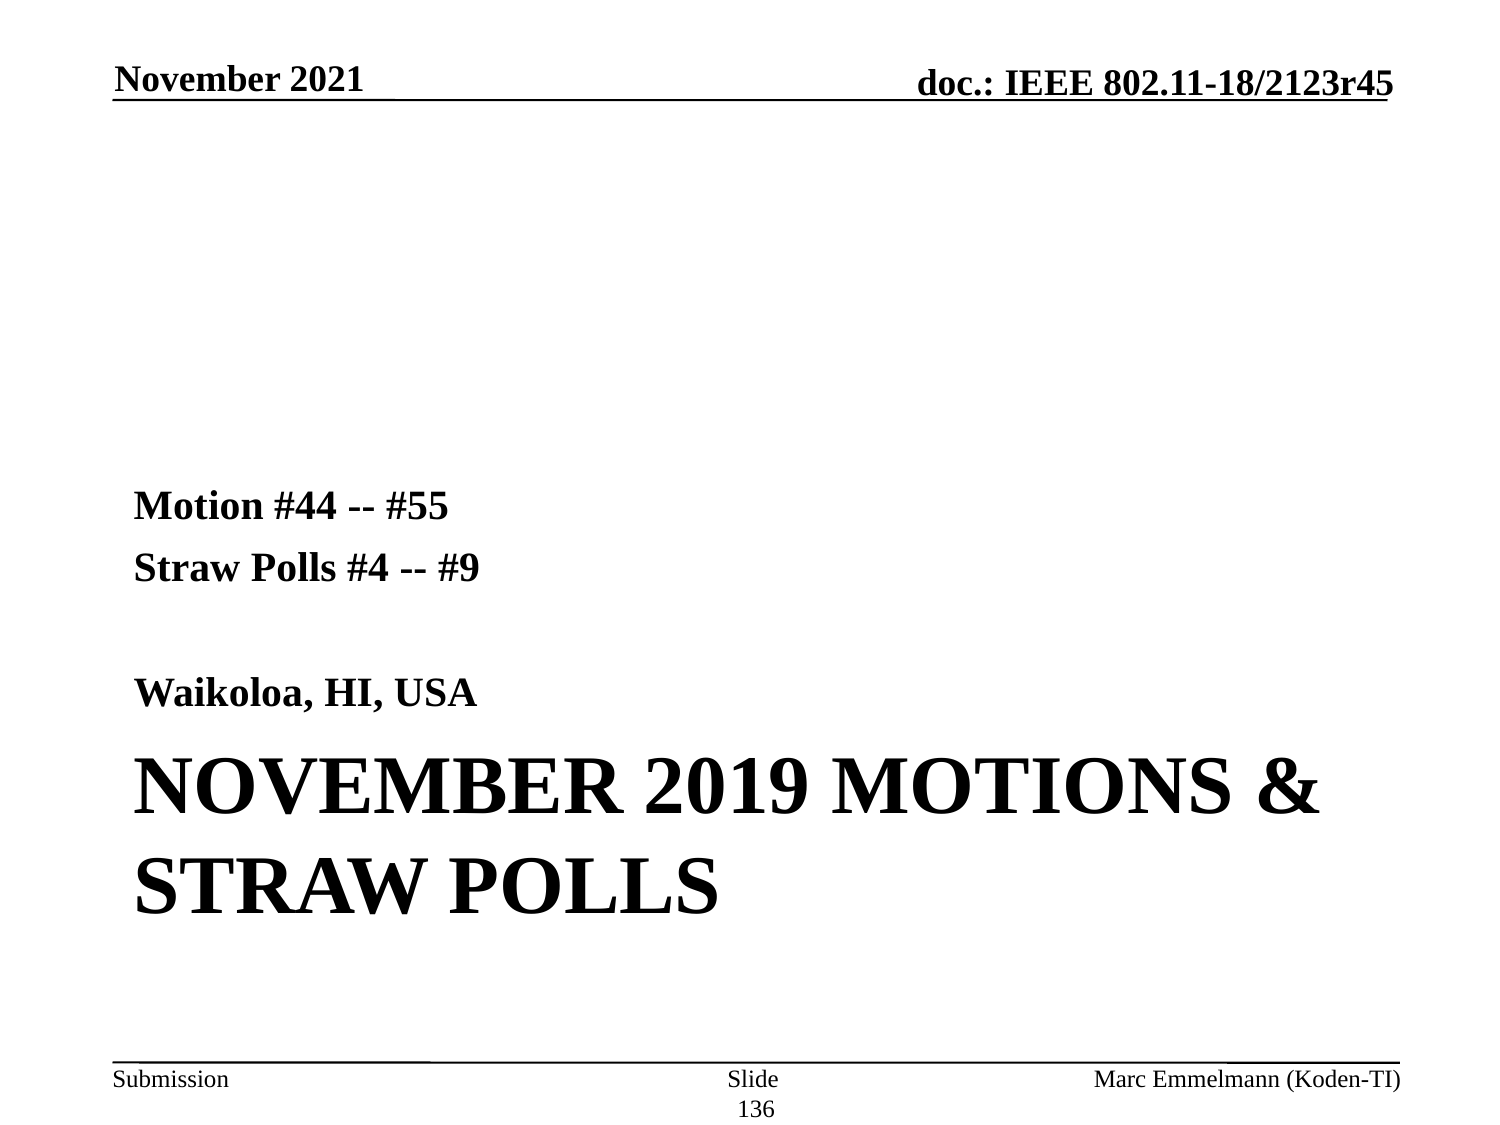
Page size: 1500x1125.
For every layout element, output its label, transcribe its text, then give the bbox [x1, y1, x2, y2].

title November 2019 Motions & Straw Polls [118, 724, 1394, 947]
footer Marc Emmelmann (Koden-TI) [878, 1061, 1402, 1093]
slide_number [114, 54, 423, 100]
slide_number Slide 136 [712, 1061, 800, 1123]
list Motion #44 -- #55 Straw Polls #4 -- #9 Waikoloa, HI, USA [118, 476, 1394, 724]
